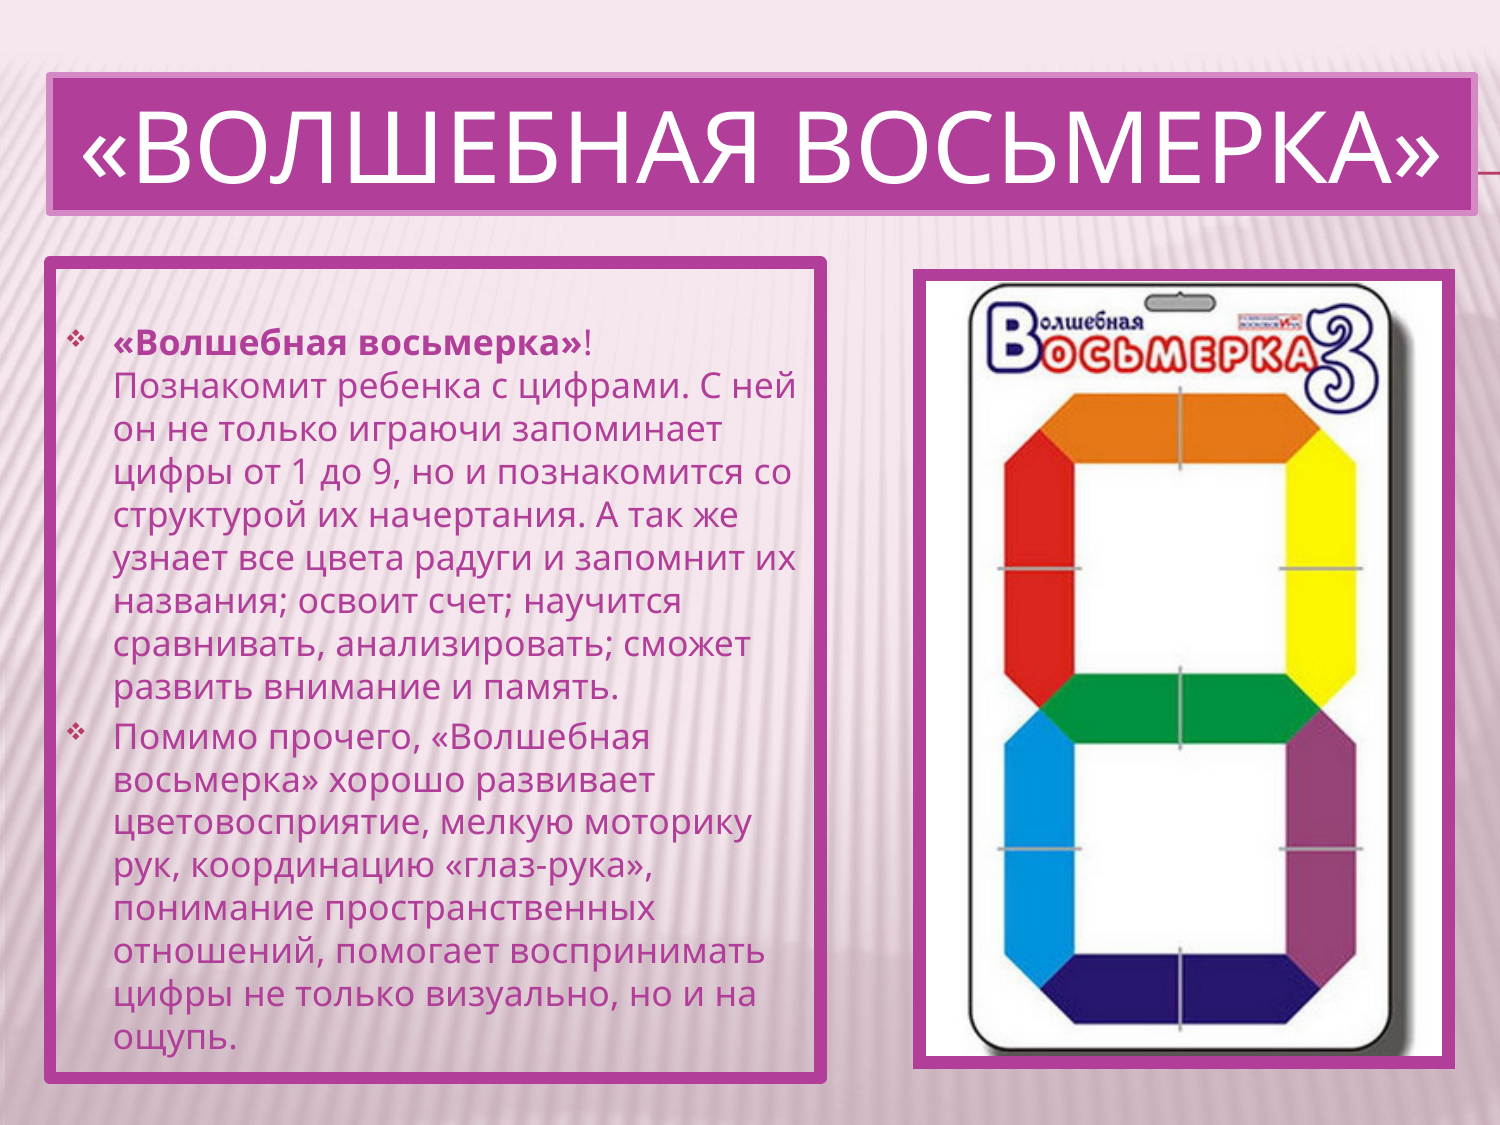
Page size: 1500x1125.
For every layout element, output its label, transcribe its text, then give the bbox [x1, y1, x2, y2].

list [925, 280, 1443, 1057]
list «Волшебная восьмерка»! Познакомит ребенка с цифрами. С ней он не только играючи запоминает цифры от 1 до 9, но и познакомится со структурой их начертания. А так же узнает все цвета радуги и запомнит их названия; освоит счет; научится сравнивать, анализировать; сможет развить внимание и память. Помимо прочего, «Волшебная восьмерка» хорошо развивает цветовосприятие, мелкую моторику рук, координацию «глаз-рука», понимание пространственных отношений, помогает воспринимать цифры не только визуально, но и на ощупь. [50, 262, 821, 1079]
title «Волшебная восьмерка» [49, 75, 1475, 213]
